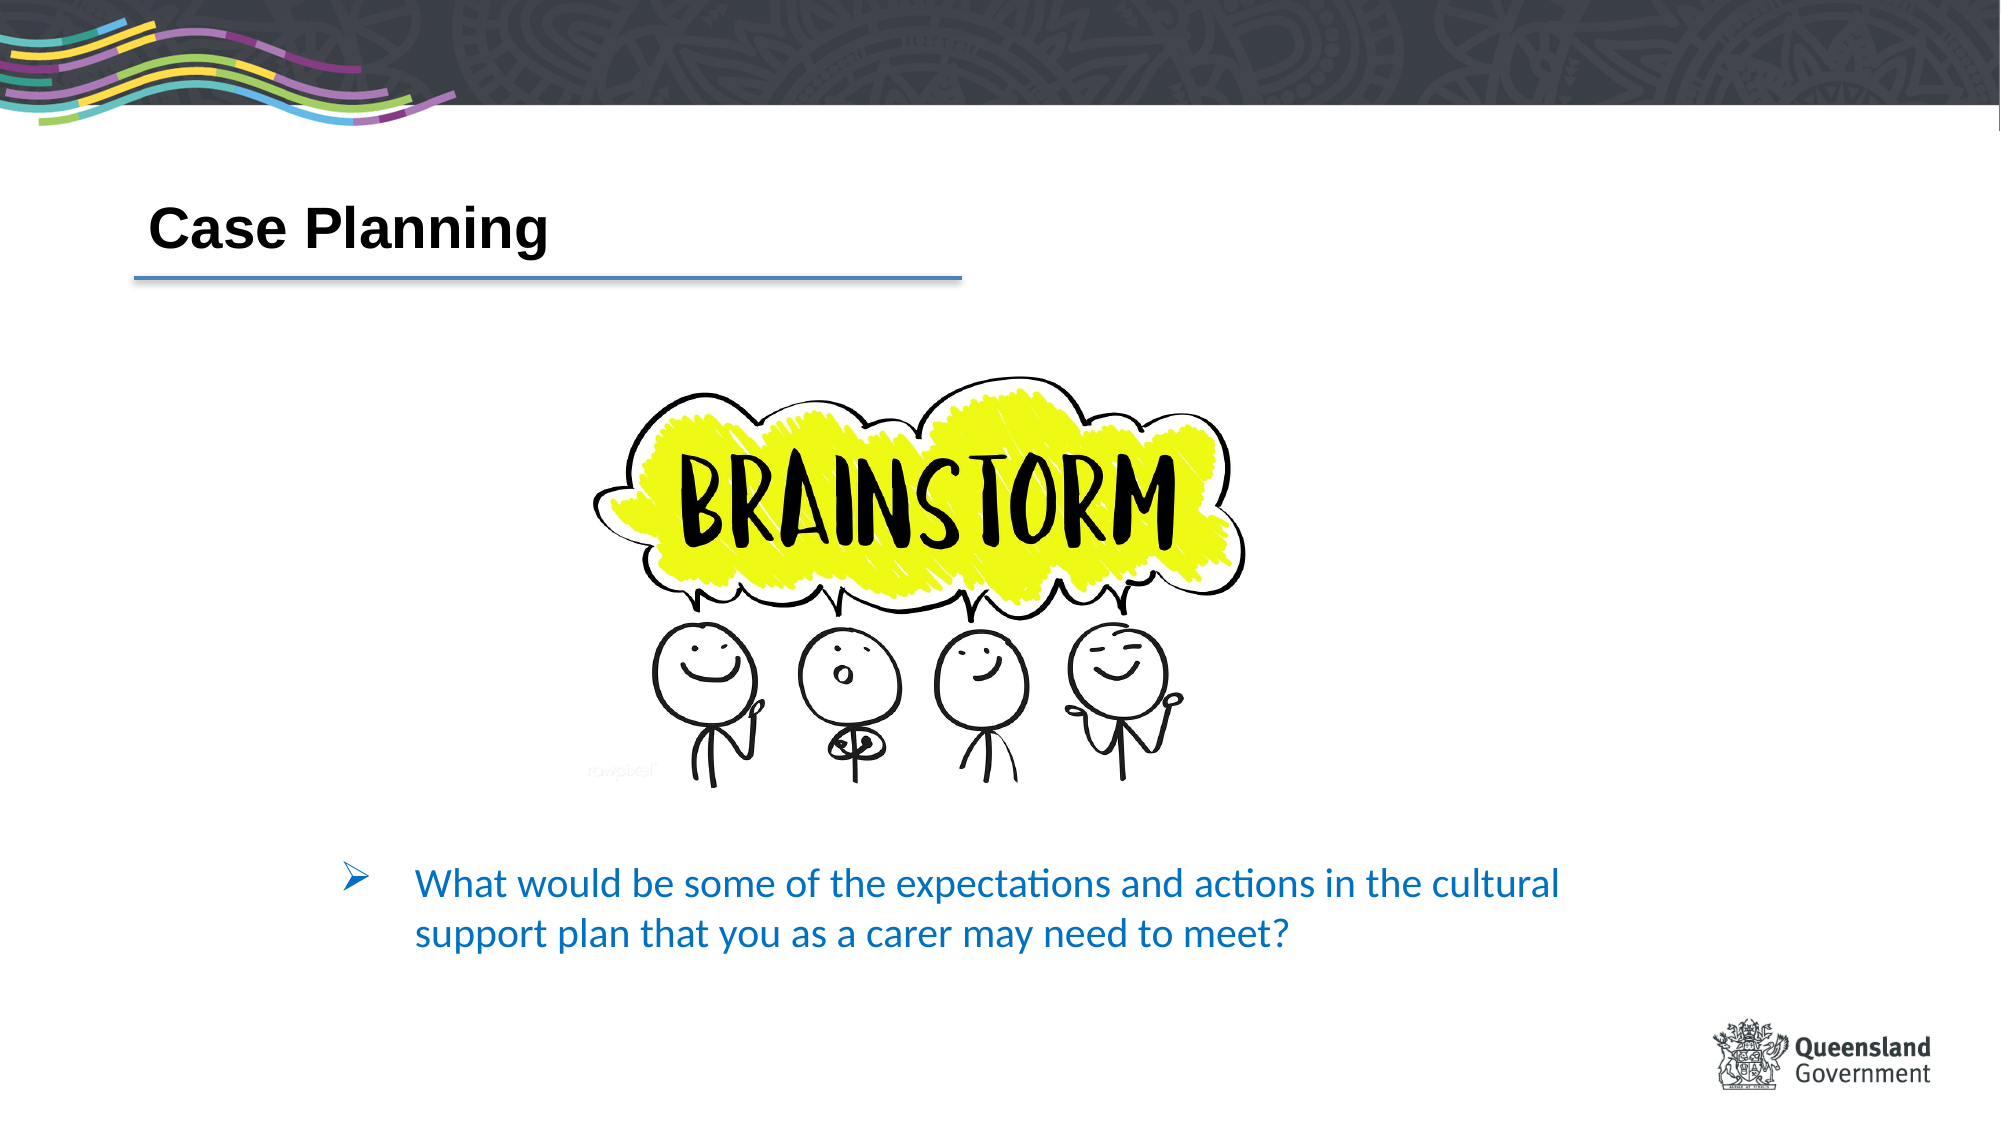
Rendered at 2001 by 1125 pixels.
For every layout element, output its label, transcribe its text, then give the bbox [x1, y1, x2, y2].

title Case Planning [133, 173, 657, 278]
text_box What would be some of the expectations and actions in the cultural support plan that you as a carer may need to meet? [324, 812, 1675, 1000]
picture [0, 0, 2001, 1125]
